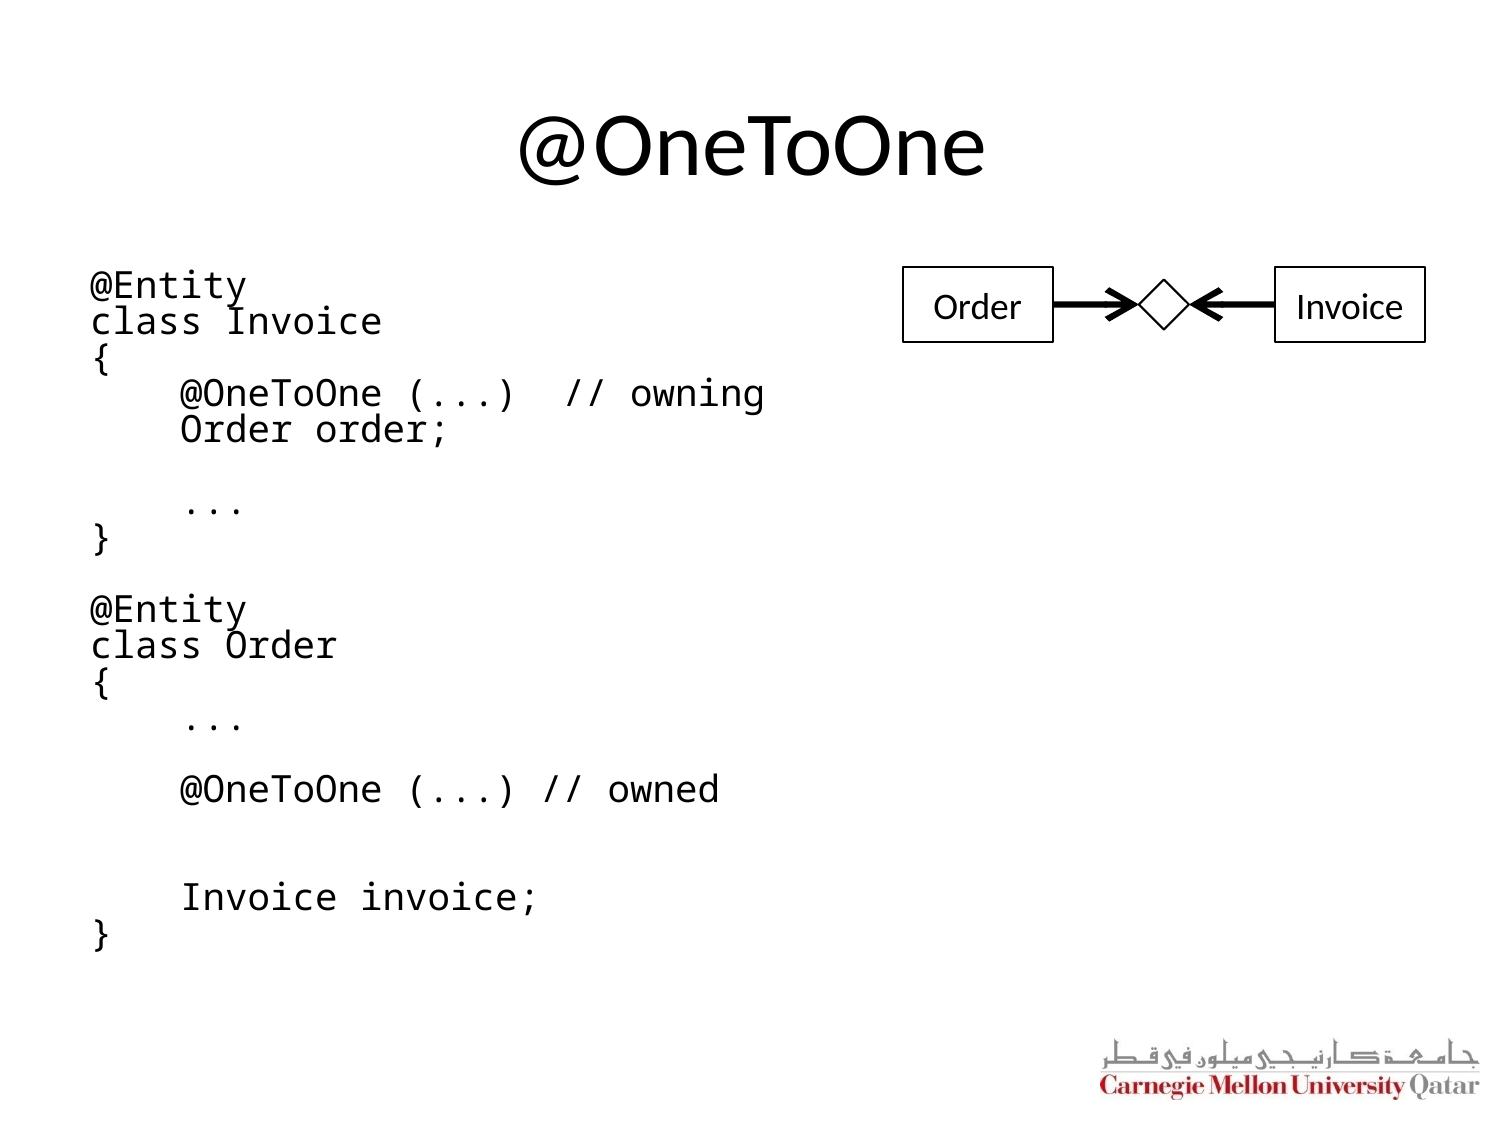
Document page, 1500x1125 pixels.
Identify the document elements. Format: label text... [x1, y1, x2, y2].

picture [1099, 1037, 1480, 1101]
list @Entity class Invoice { @OneToOne (...) // owning Order order; ... } @Entity class Order { ... @OneToOne (...) // owned Invoice invoice; } [75, 262, 1425, 1005]
title @OneToOne [75, 45, 1425, 233]
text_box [902, 266, 1426, 343]
